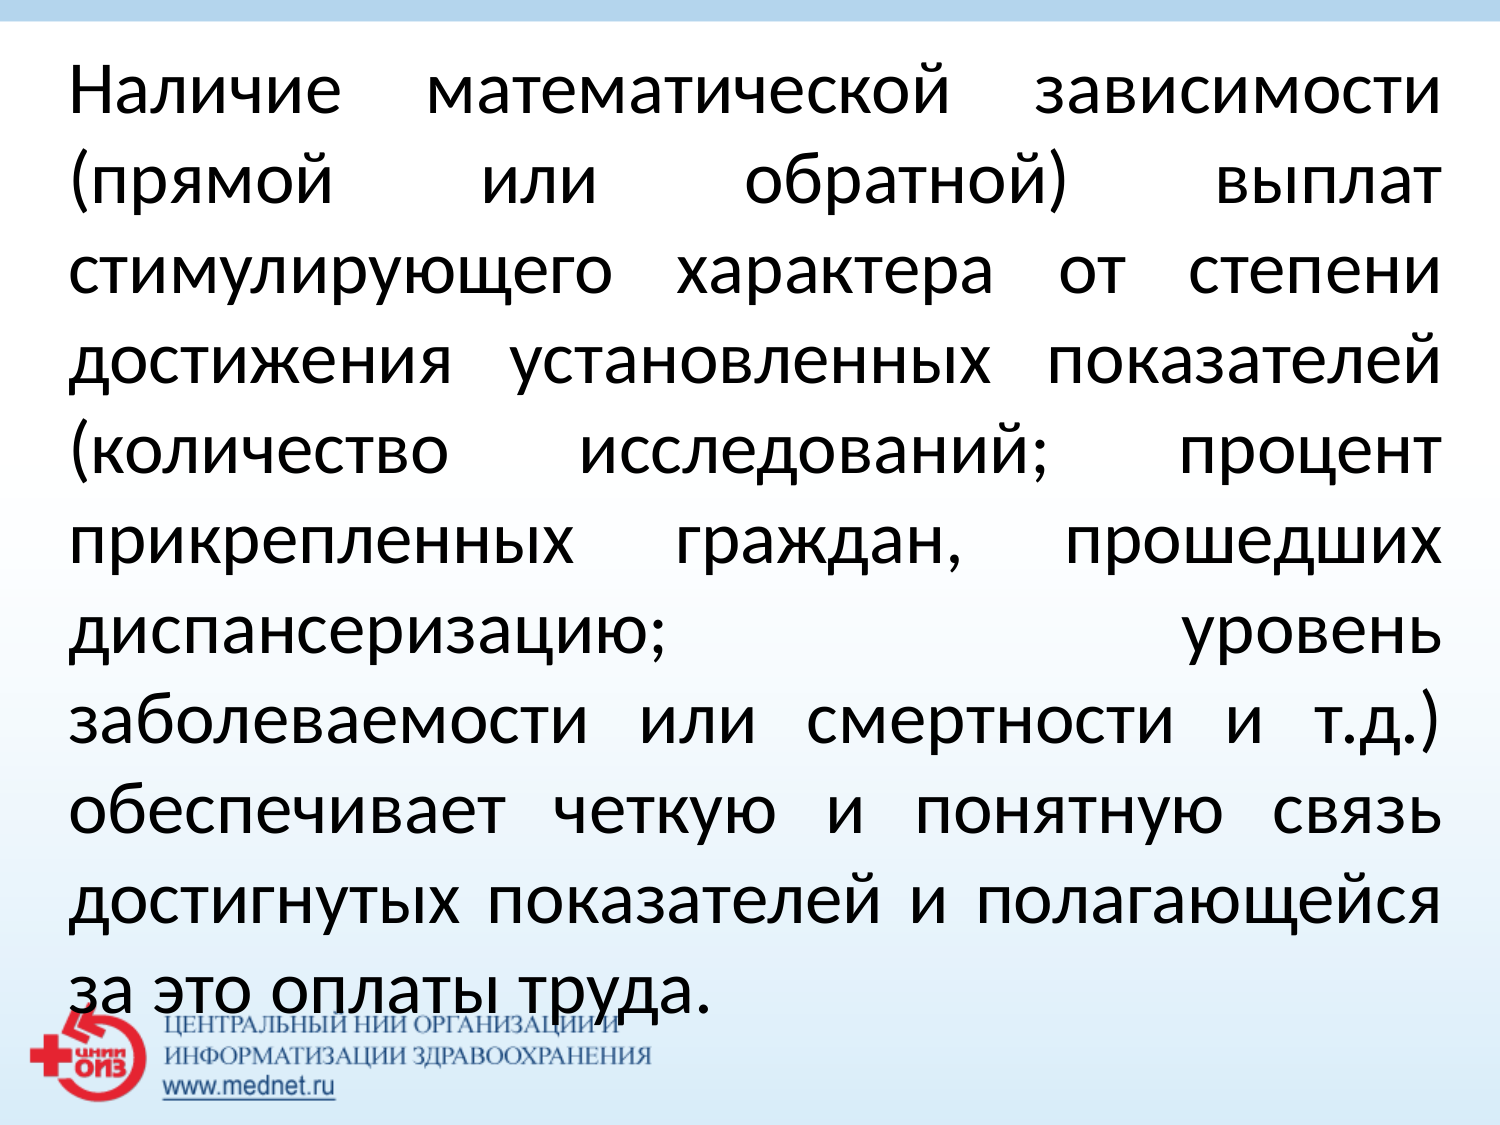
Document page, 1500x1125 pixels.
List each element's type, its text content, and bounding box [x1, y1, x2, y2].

picture [0, 0, 1500, 1125]
list Наличие математической зависимости (прямой или обратной) выплат стимулирующего характера от степени достижения установленных показателей (количество исследований; процент прикрепленных граждан, прошедших диспансеризацию; уровень заболеваемости или смертности и т.д.) обеспечивает четкую и понятную связь достигнутых показателей и полагающейся за это оплаты труда. [53, 30, 1459, 560]
